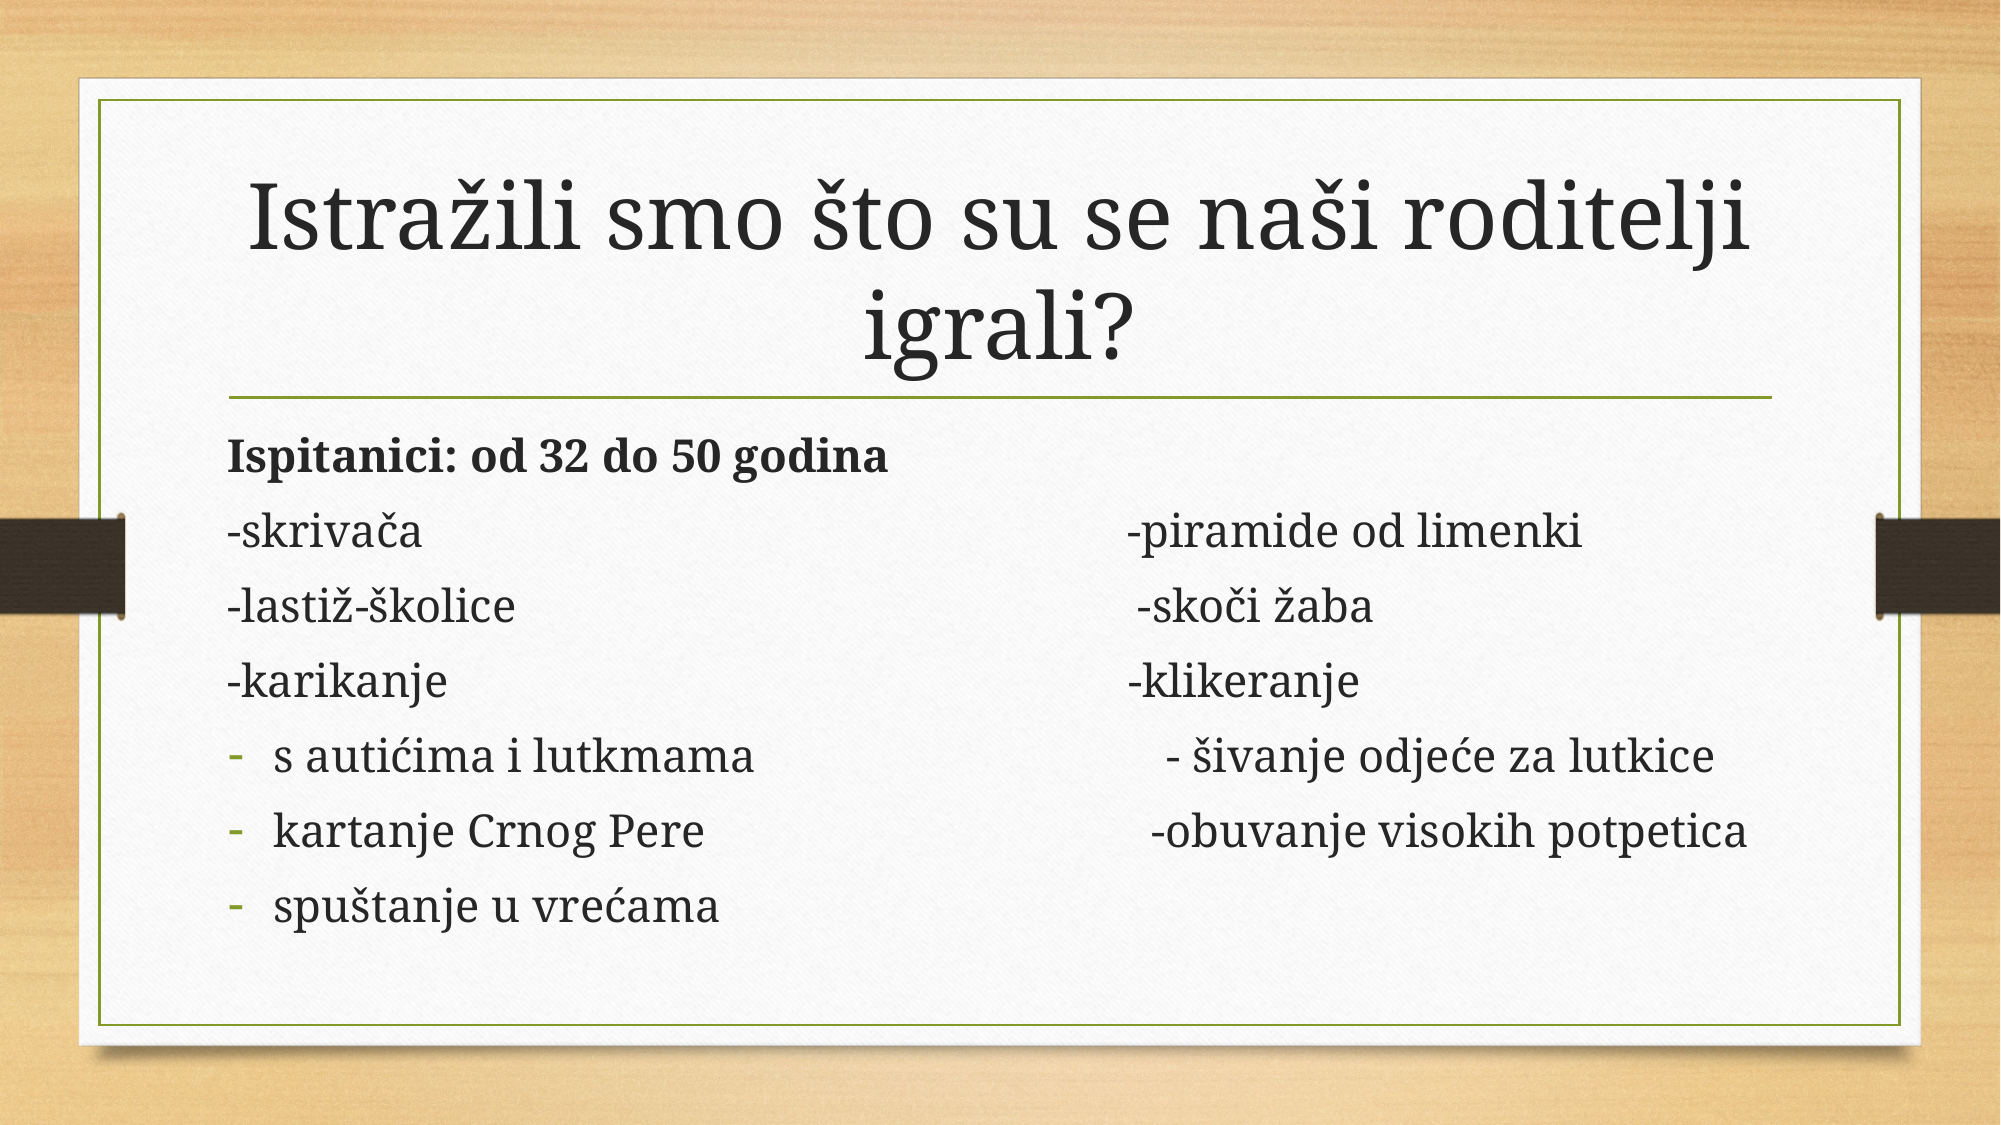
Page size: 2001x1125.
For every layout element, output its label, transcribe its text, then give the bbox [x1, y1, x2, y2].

title Istražili smo što su se naši roditelji igrali? [212, 161, 1788, 375]
picture [0, 0, 2001, 1125]
list Ispitanici: od 32 do 50 godina -skrivača -piramide od limenki -lastiž-školice -skoči žaba -karikanje -klikeranje s autićima i lutkmama - šivanje odjeće za lutkice kartanje Crnog Pere -obuvanje visokih potpetica spuštanje u vrećama [212, 419, 1788, 964]
